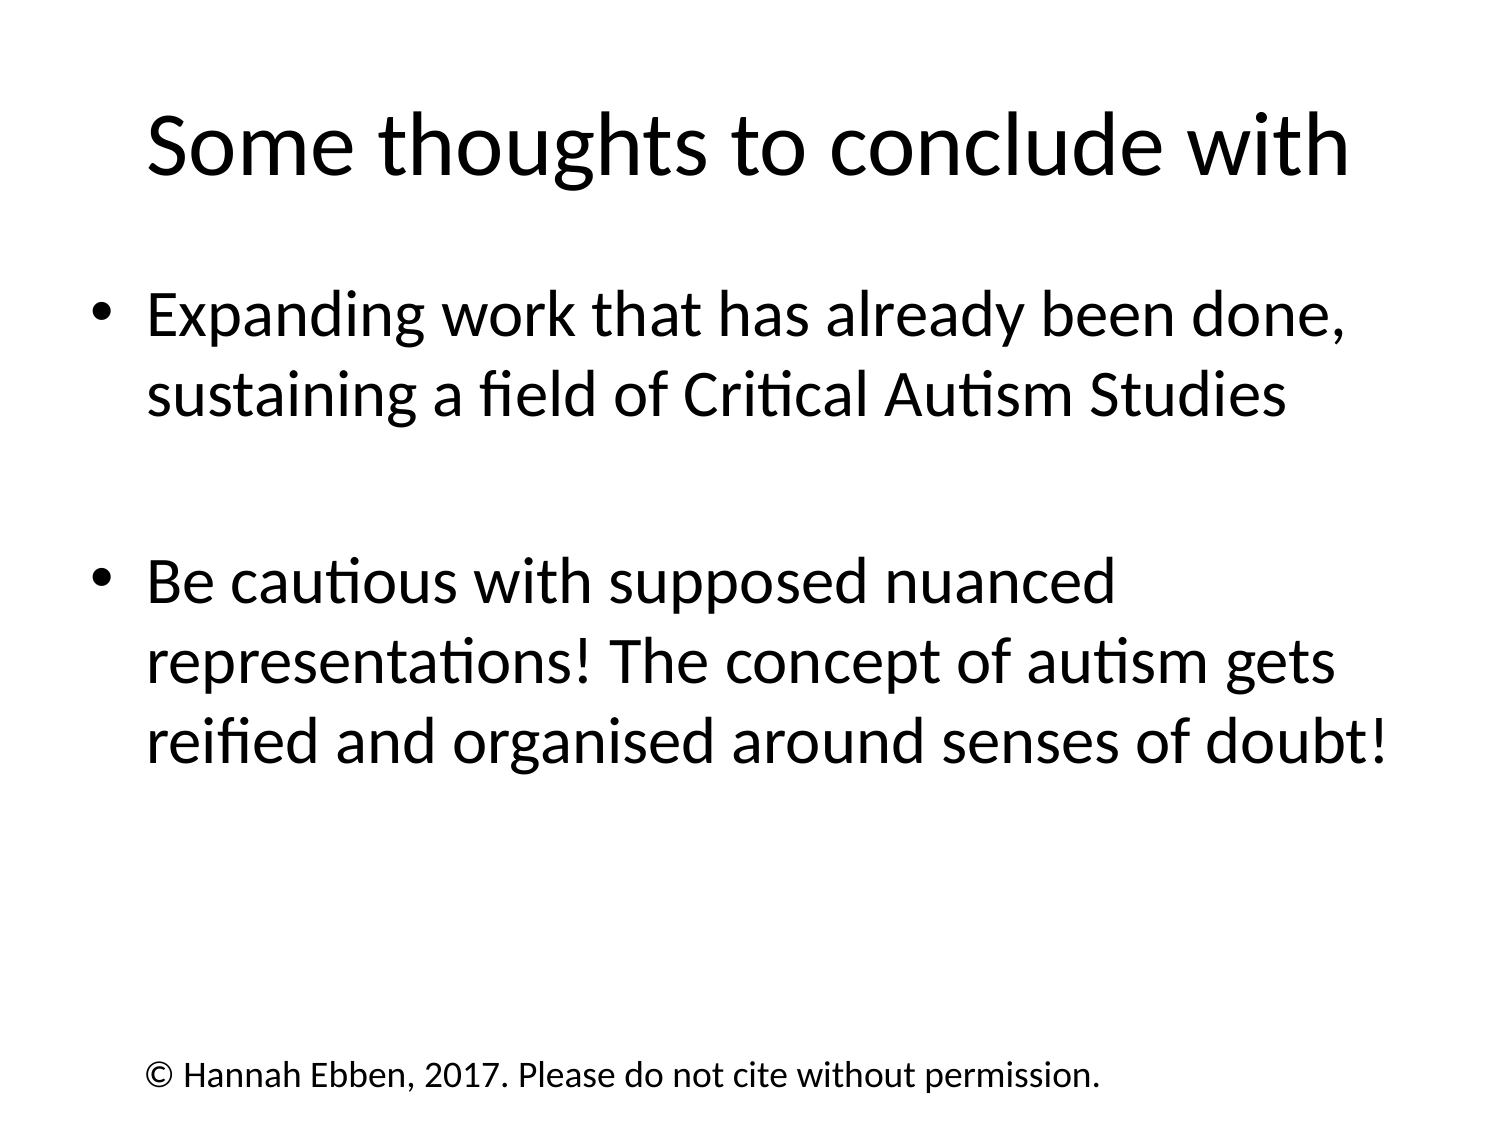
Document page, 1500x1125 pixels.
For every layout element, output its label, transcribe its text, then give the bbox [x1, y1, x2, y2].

title Some thoughts to conclude with [75, 45, 1425, 233]
list Expanding work that has already been done, sustaining a field of Critical Autism Studies Be cautious with supposed nuanced representations! The concept of autism gets reified and organised around senses of doubt! [75, 262, 1425, 1005]
text_box © Hannah Ebben, 2017. Please do not cite without permission. [128, 1042, 1336, 1125]
